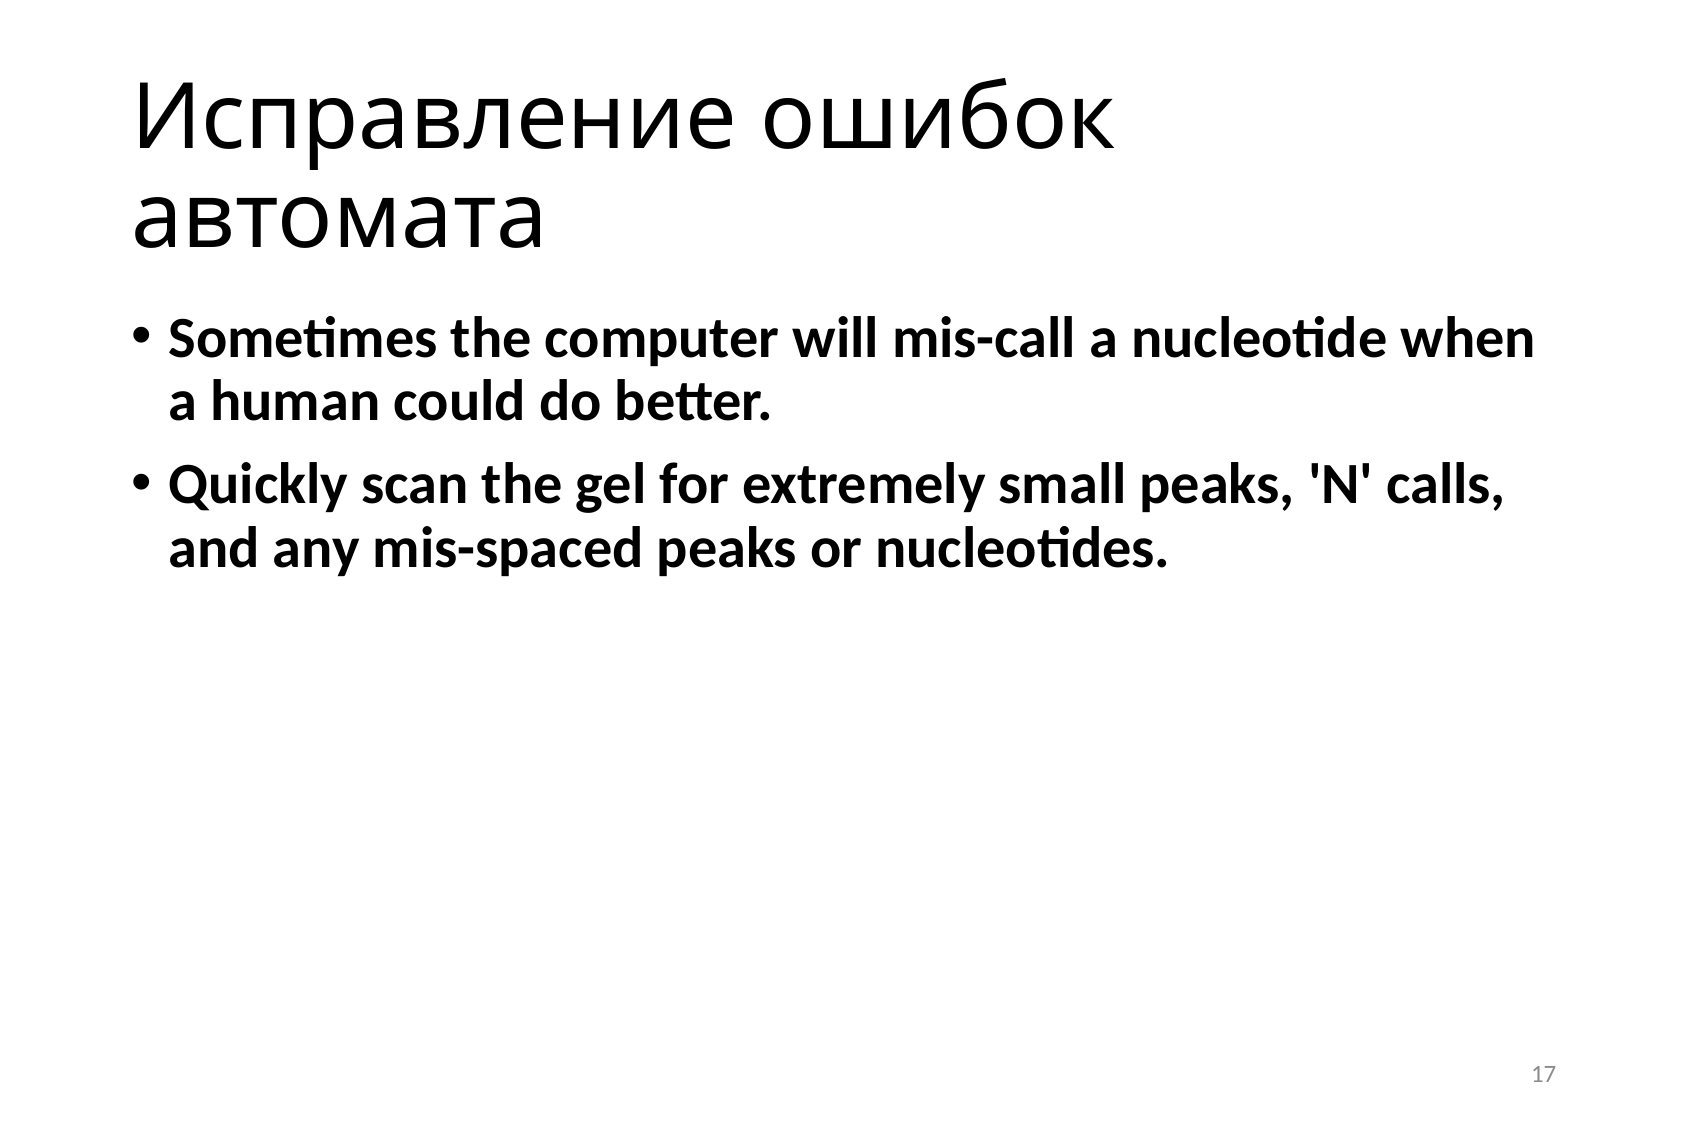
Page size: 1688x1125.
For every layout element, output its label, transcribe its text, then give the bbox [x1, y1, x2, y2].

slide_number 17 [1191, 1042, 1572, 1103]
title Исправление ошибок автомата [116, 59, 1572, 278]
list Sometimes the computer will mis-call a nucleotide when a human could do better. Quickly scan the gel for extremely small peaks, 'N' calls, and any mis-spaced peaks or nucleotides. [116, 299, 1572, 1014]
